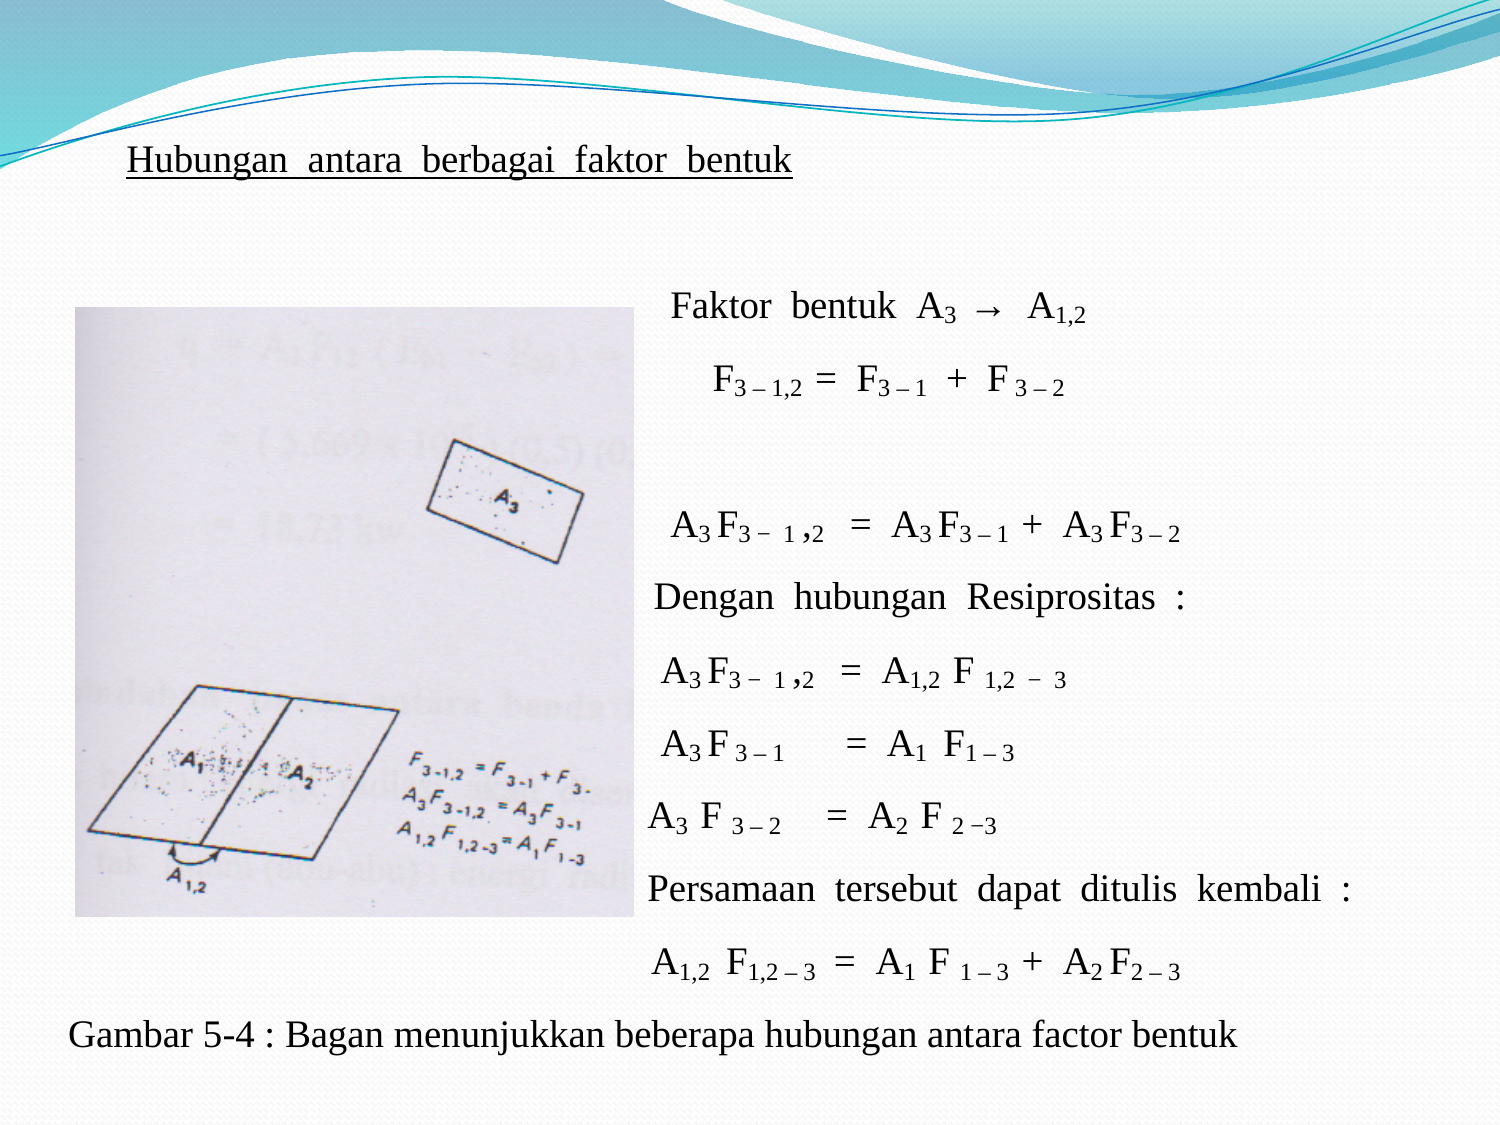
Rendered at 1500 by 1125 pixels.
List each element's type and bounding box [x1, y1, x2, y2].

list [29, 137, 1500, 1085]
